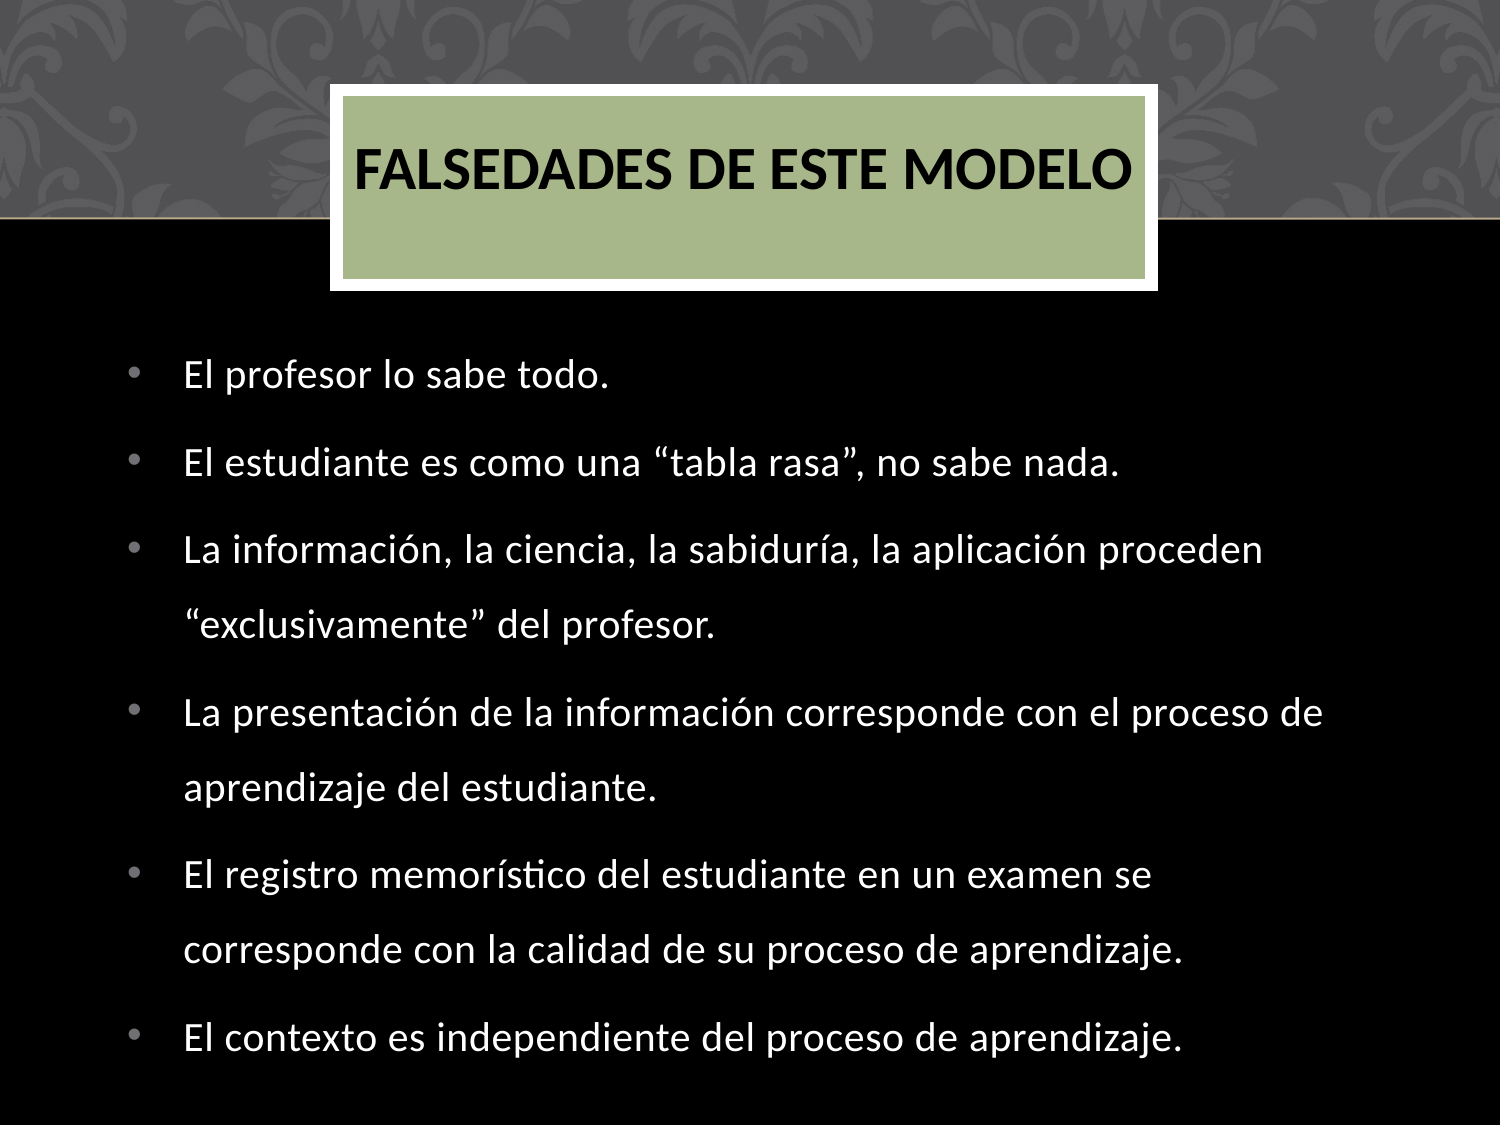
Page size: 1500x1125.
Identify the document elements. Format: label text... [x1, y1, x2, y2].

list El profesor lo sabe todo. El estudiante es como una “tabla rasa”, no sabe nada. La información, la ciencia, la sabiduría, la aplicación proceden “exclusivamente” del profesor. La presentación de la información corresponde con el proceso de aprendizaje del estudiante. El registro memorístico del estudiante en un examen se corresponde con la calidad de su proceso de aprendizaje. El contexto es independiente del proceso de aprendizaje. [112, 314, 1350, 1094]
title FALSEDADES DE ESTE MODELO [330, 84, 1158, 291]
